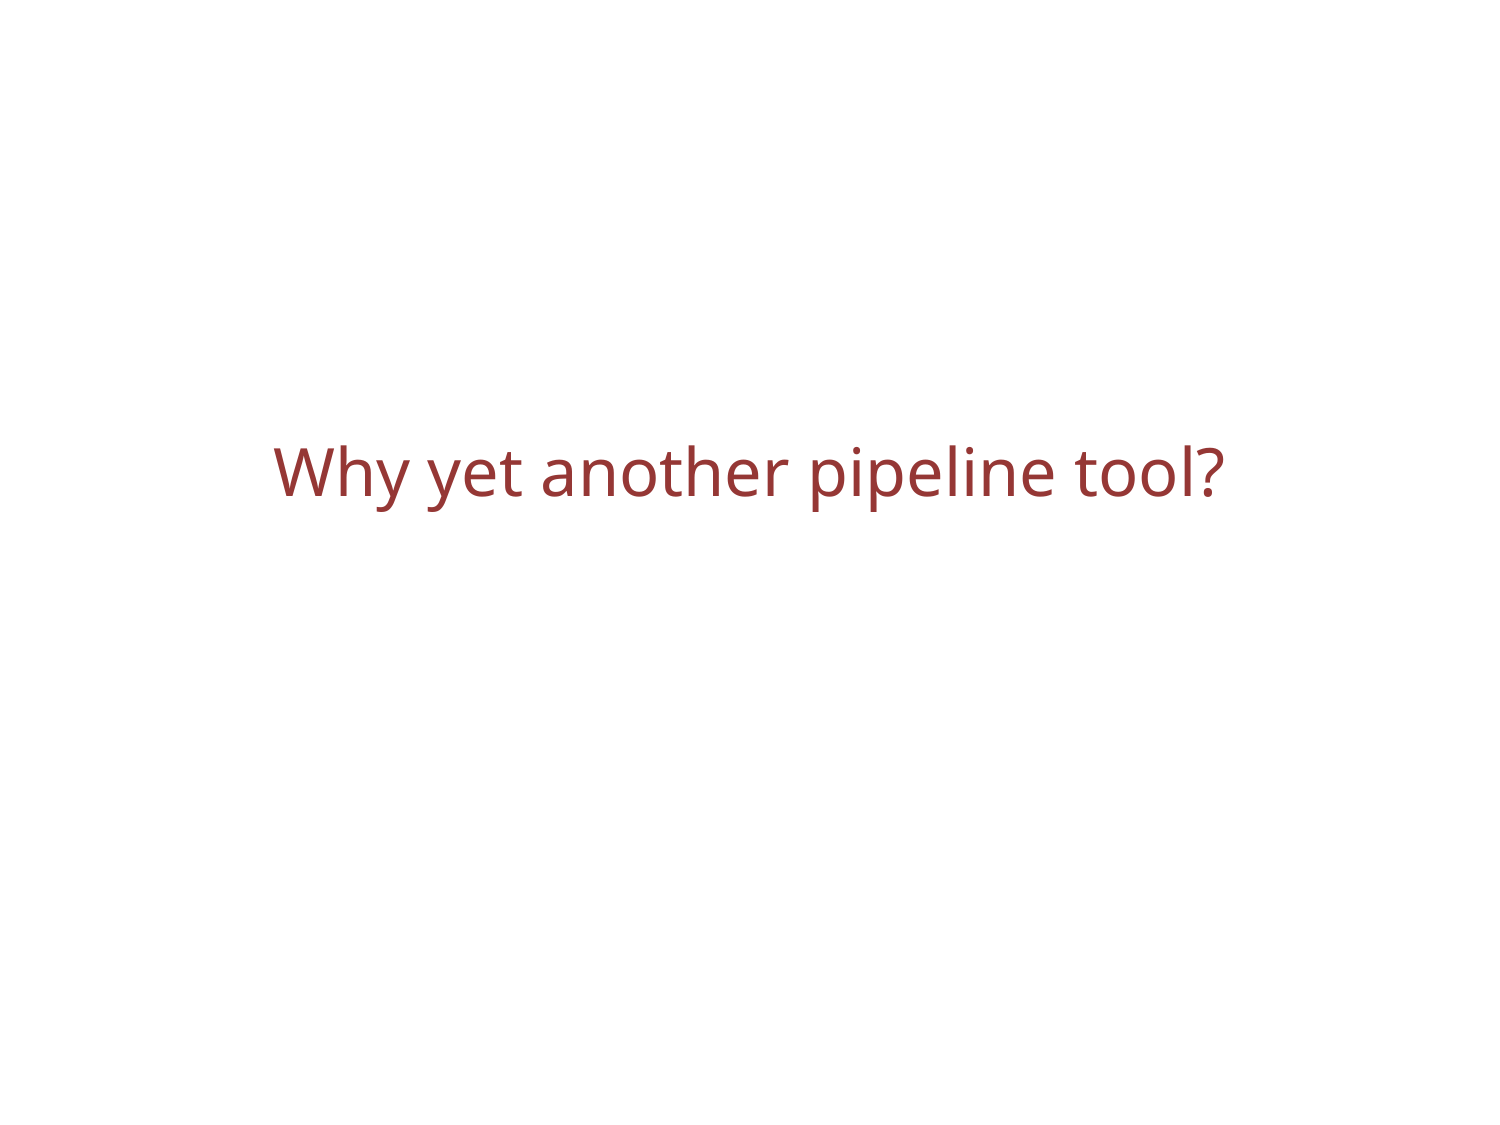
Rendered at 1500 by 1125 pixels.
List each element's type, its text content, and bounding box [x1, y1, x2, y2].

title Why yet another pipeline tool? [112, 349, 1388, 591]
